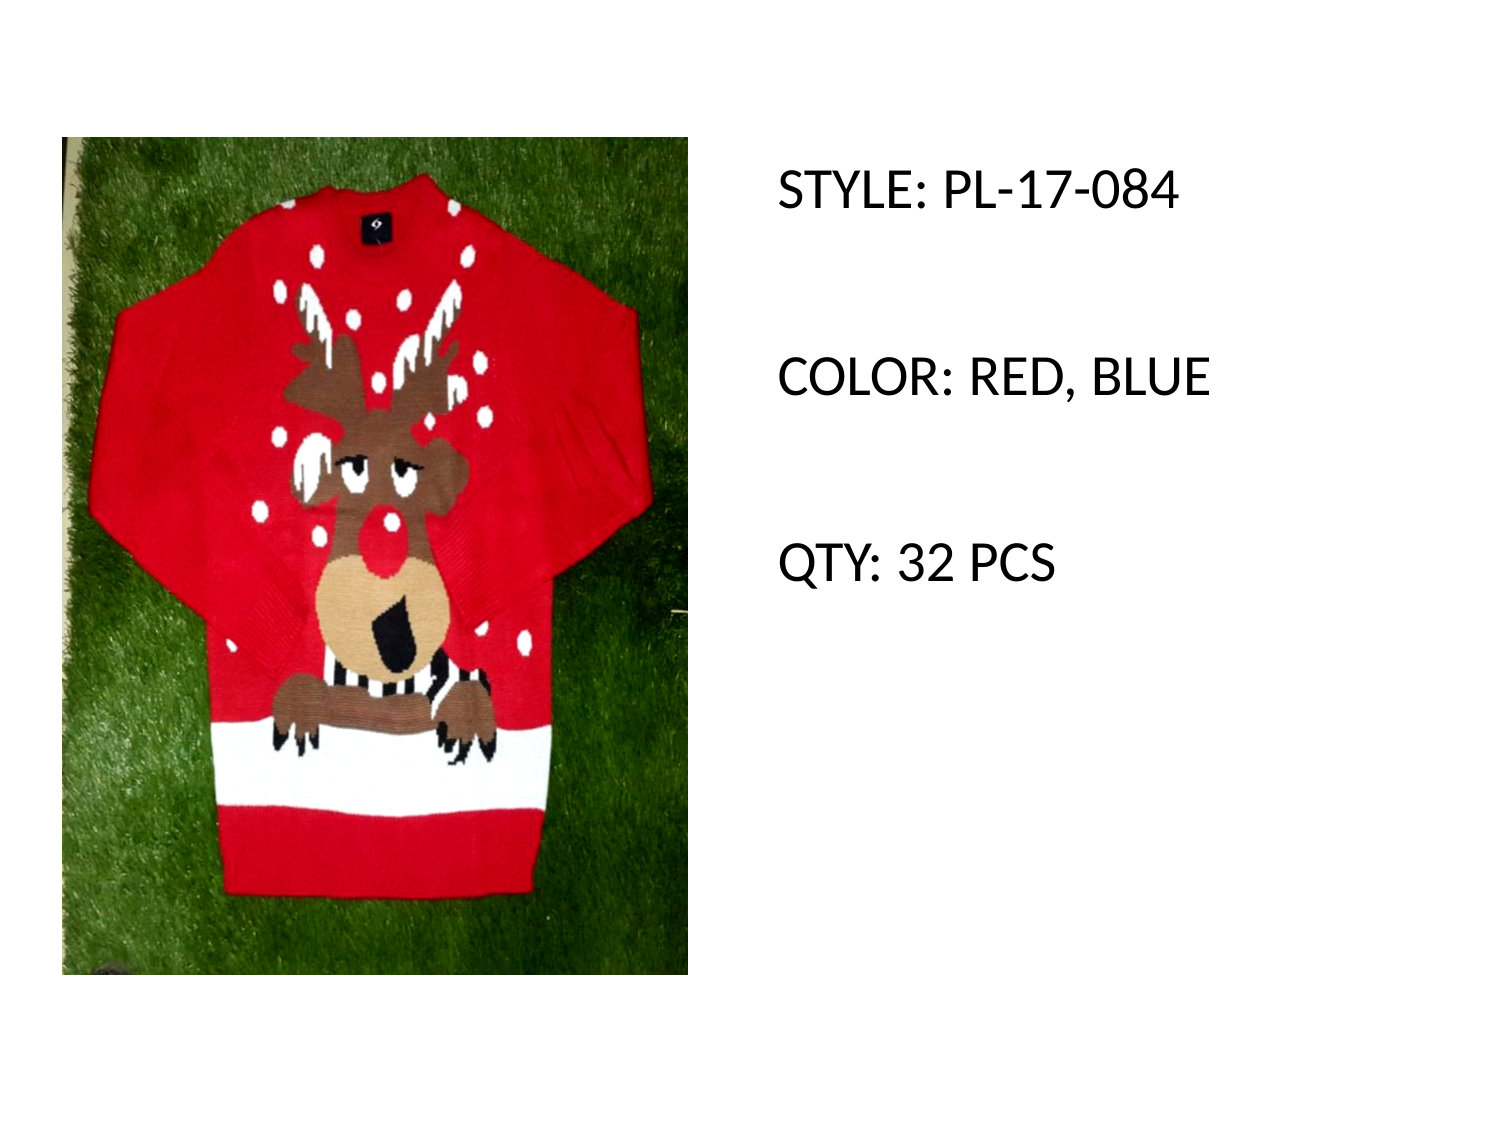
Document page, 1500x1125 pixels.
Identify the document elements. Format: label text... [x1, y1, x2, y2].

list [62, 137, 688, 976]
list STYLE: PL-17-084 COLOR: RED, BLUE QTY: 32 PCS [762, 37, 1463, 1100]
